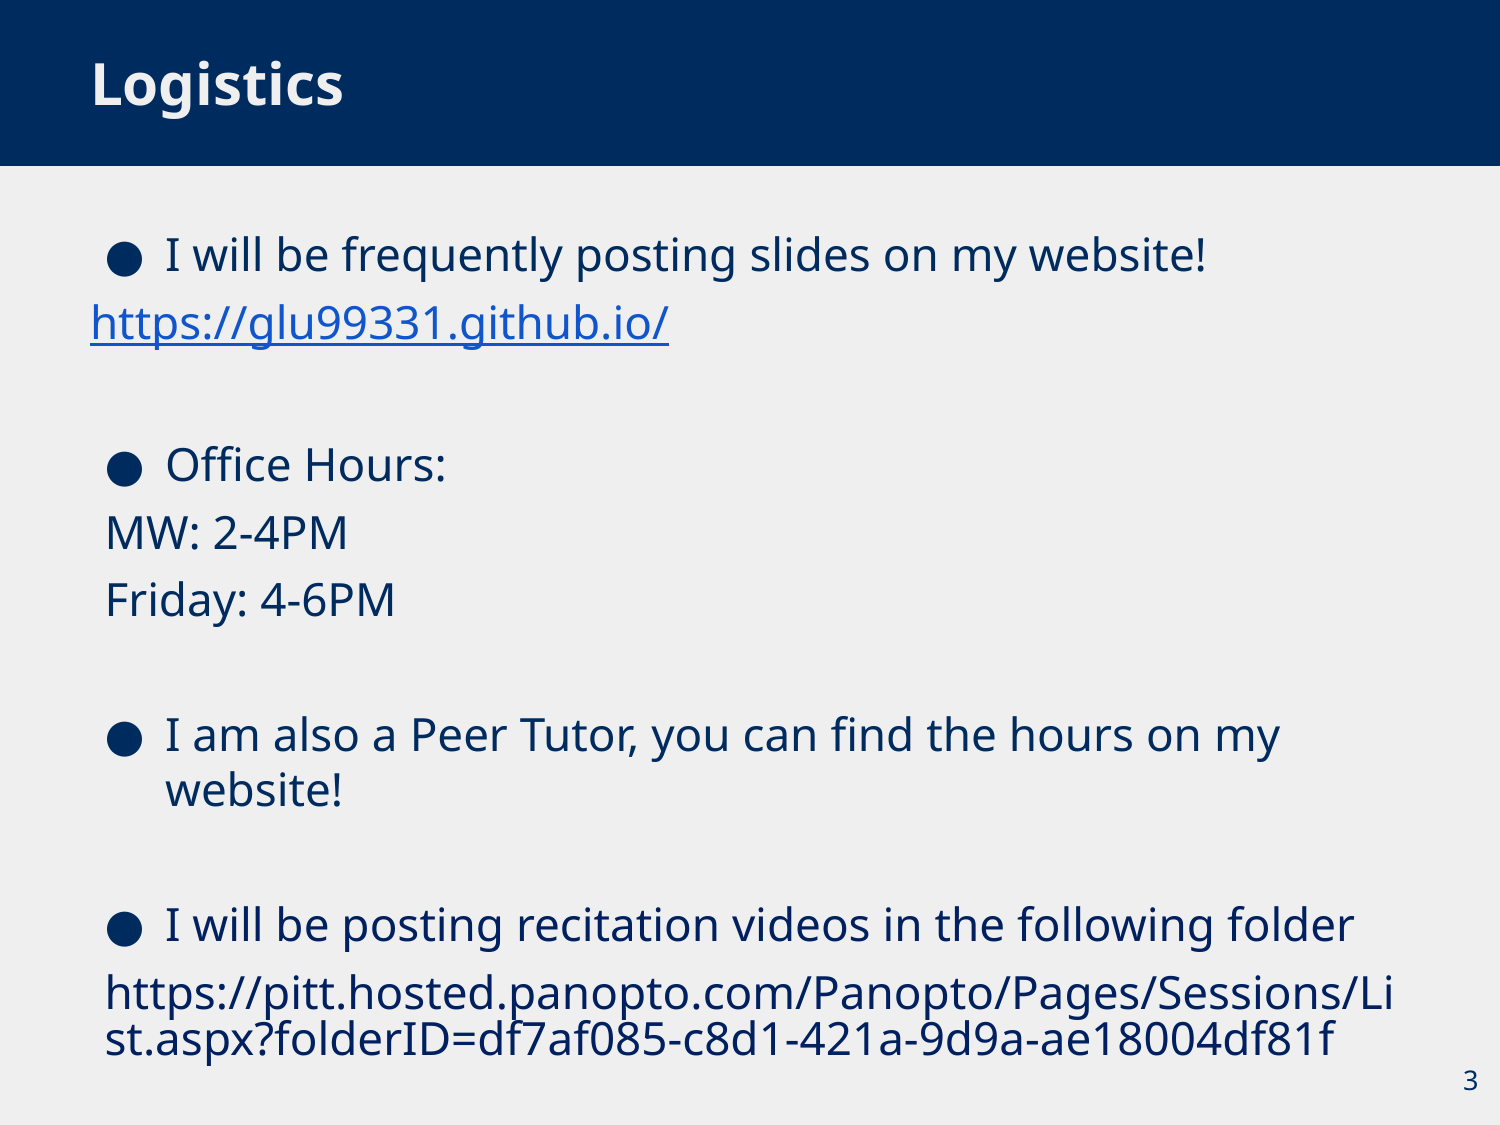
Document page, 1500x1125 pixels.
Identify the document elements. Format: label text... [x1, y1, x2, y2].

list I will be frequently posting slides on my website! https://glu99331.github.io/ Office Hours: MW: 2-4PM Friday: 4-6PM I am also a Peer Tutor, you can find the hours on my website! I will be posting recitation videos in the following folder https://pitt.hosted.panopto.com/Panopto/Pages/Sessions/List.aspx?folderID=df7af085-c8d1-421a-9d9a-ae18004df81f [75, 210, 1425, 1078]
slide_number 3 [1403, 1038, 1494, 1125]
title Logistics [75, 32, 1425, 132]
